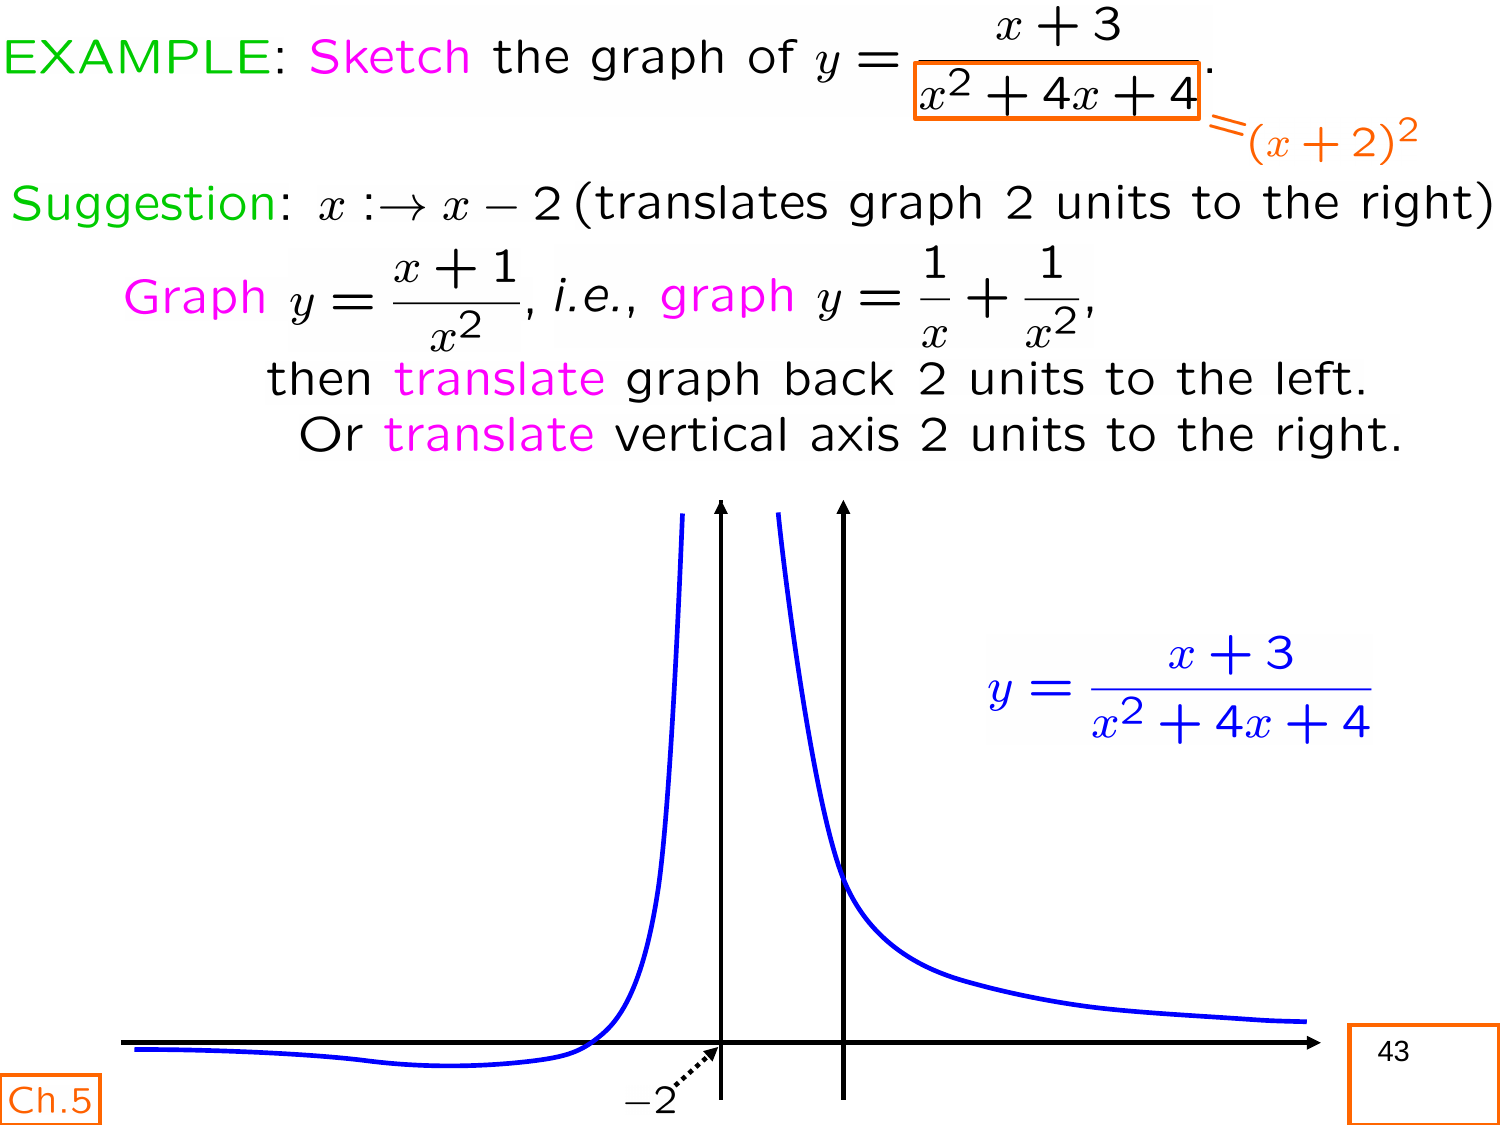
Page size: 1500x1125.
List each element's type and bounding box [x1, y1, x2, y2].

picture [12, 183, 289, 230]
picture [553, 243, 1095, 348]
picture [310, 5, 1247, 137]
picture [985, 634, 1373, 745]
picture [5, 37, 285, 74]
picture [298, 414, 1401, 461]
picture [265, 360, 895, 405]
text_box [1349, 1025, 1500, 1125]
picture [9, 1085, 91, 1115]
picture [574, 181, 1493, 230]
picture [124, 248, 533, 352]
text_box [250, 1052, 574, 1066]
picture [1249, 117, 1417, 166]
picture [919, 358, 1364, 396]
text_box [848, 579, 1307, 1022]
picture [317, 184, 560, 222]
text_box [142, 513, 683, 1042]
text_box [0, 1074, 100, 1125]
text_box [625, 1046, 719, 1115]
text_box [778, 512, 838, 864]
